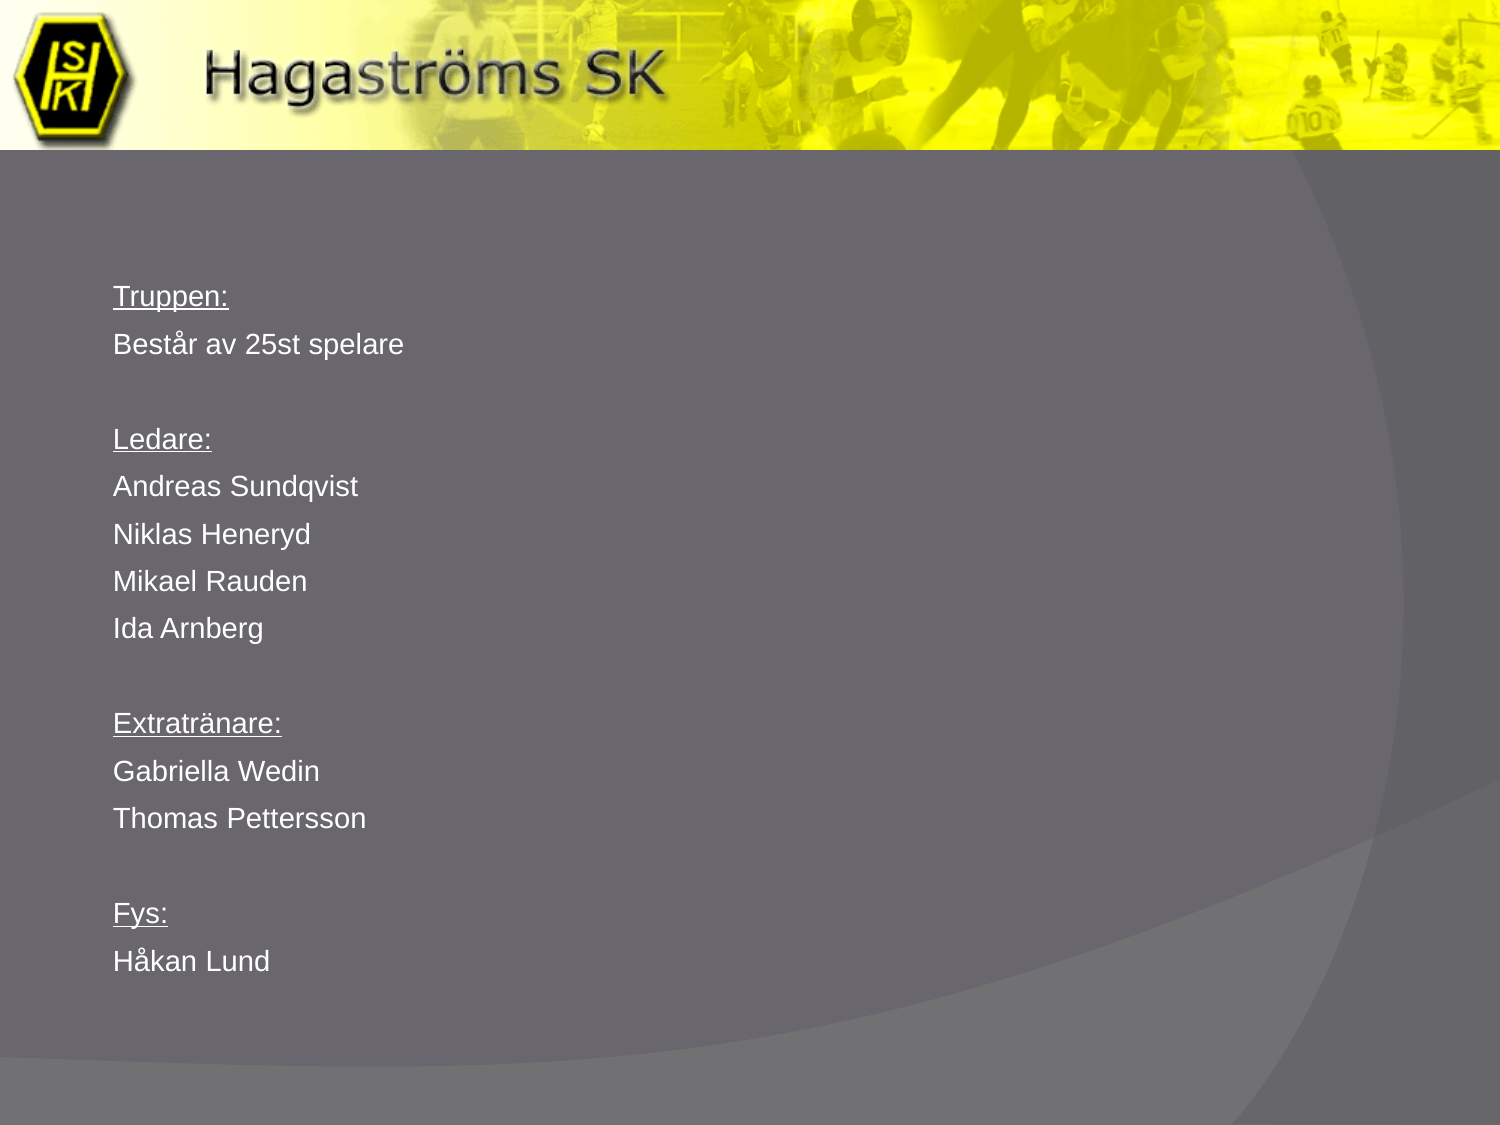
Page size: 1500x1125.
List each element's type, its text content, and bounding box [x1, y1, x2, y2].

picture [0, 0, 1500, 151]
list Truppen: Består av 25st spelare Ledare: Andreas Sundqvist Niklas Heneryd Mikael Rauden Ida Arnberg Extratränare: Gabriella Wedin Thomas Pettersson Fys: Håkan Lund [75, 262, 1300, 1005]
